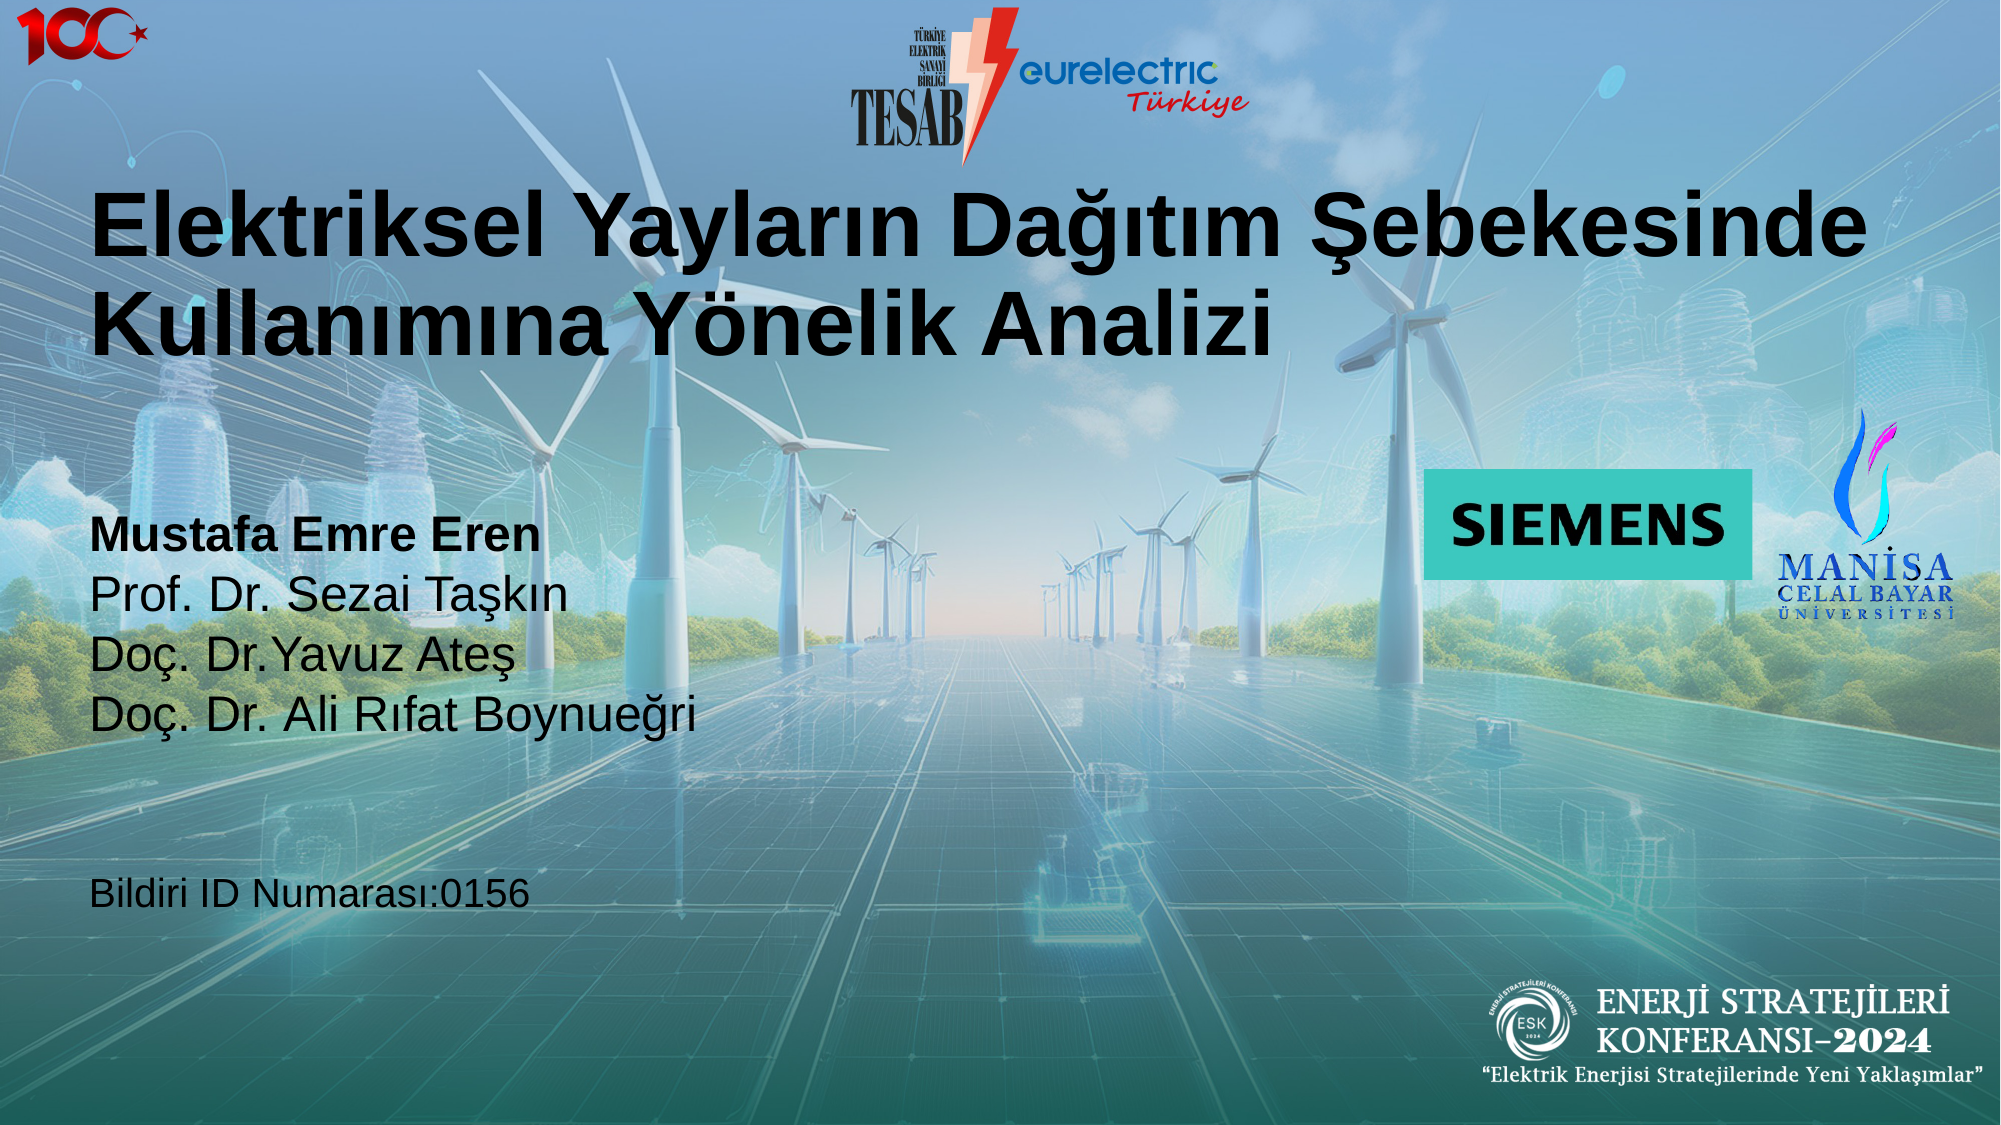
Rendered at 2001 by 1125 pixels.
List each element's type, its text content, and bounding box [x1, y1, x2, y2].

picture [0, 0, 2001, 1125]
text_box Mustafa Emre Eren Prof. Dr. Sezai Taşkın Doç. Dr.Yavuz Ateş Doç. Dr. Ali Rıfat Boynueğri [74, 546, 1910, 696]
text_box Bildiri ID Numarası:0156 [74, 797, 1910, 925]
title Elektriksel Yayların Dağıtım Şebekesinde Kullanımına Yönelik Analizi [74, 129, 1910, 424]
